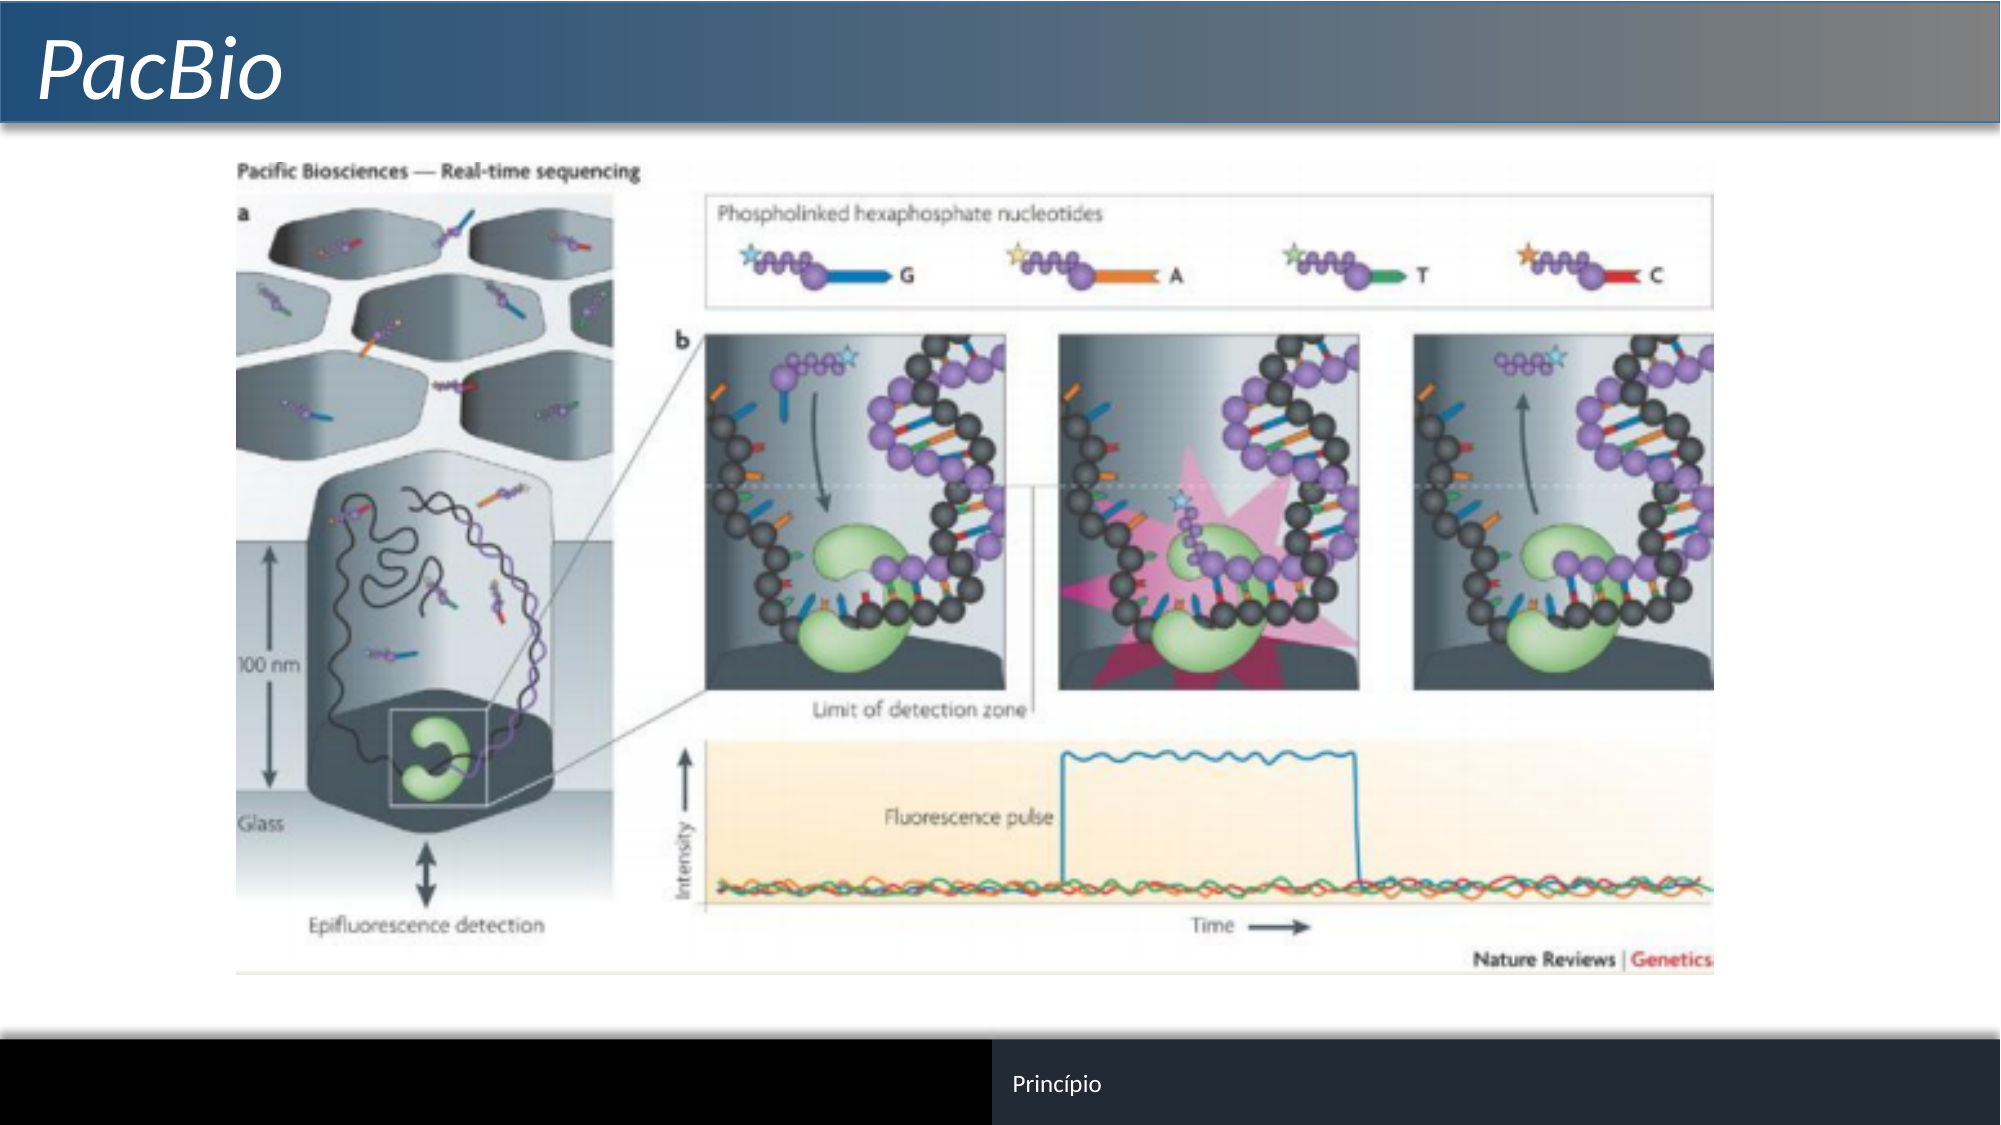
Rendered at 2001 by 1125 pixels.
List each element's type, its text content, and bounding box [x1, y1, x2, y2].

picture [236, 162, 1714, 975]
text_box PacBio [0, 1, 2000, 123]
text_box [0, 1038, 991, 1125]
text_box Princípio [991, 1038, 2000, 1125]
